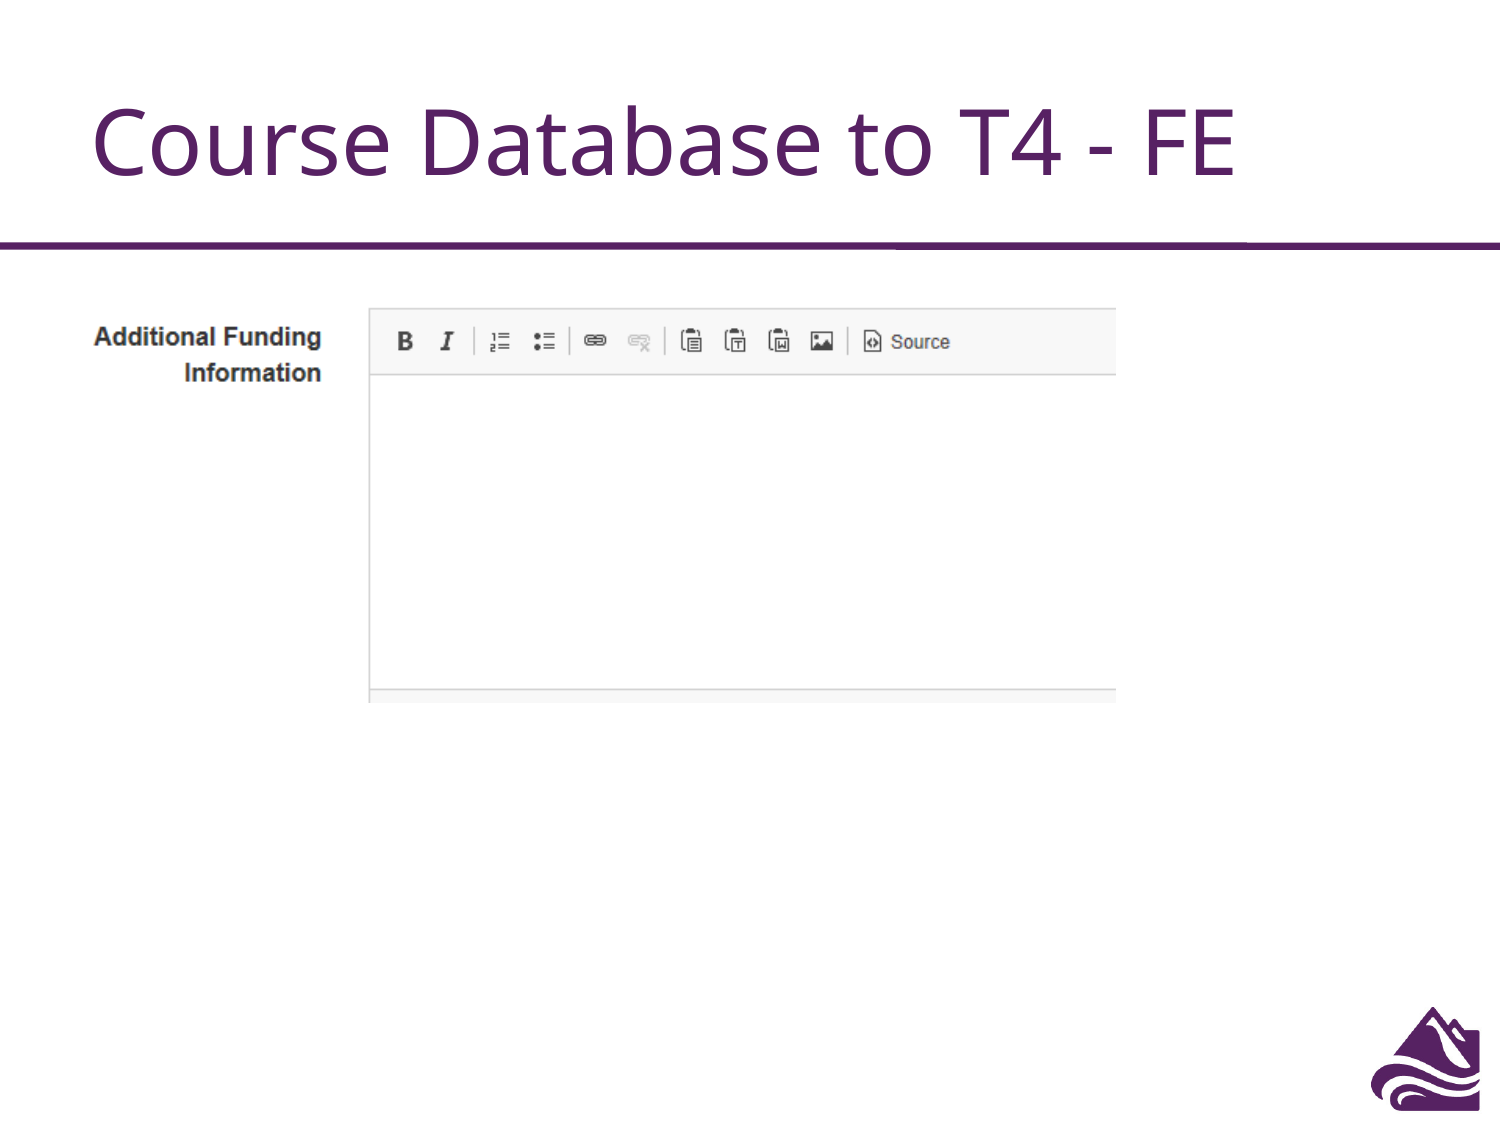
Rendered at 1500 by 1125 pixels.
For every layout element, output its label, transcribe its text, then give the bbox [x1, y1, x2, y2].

title Course Database to T4 - FE [74, 44, 1426, 233]
picture [74, 302, 1116, 703]
picture [1371, 1007, 1486, 1114]
